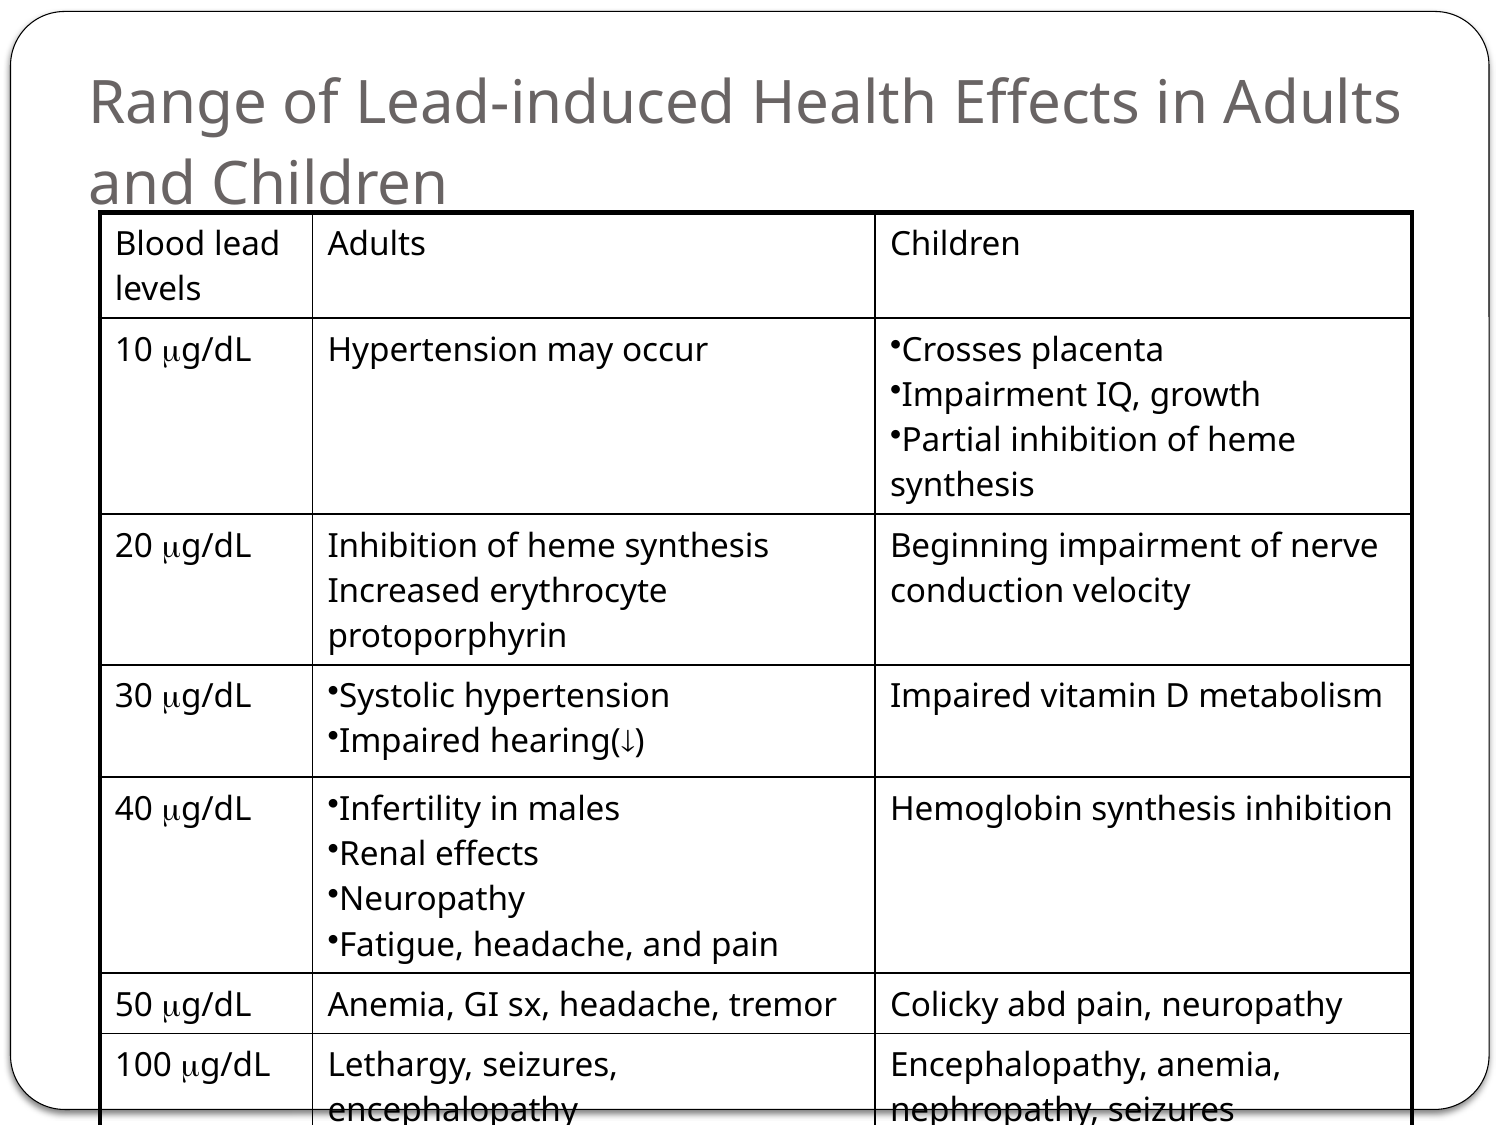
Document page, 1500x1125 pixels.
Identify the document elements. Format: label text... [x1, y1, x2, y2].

table_header Adults [313, 238, 874, 317]
table_cell 20 g/dL [102, 515, 312, 664]
table_cell Lethargy, seizures, encephalopathy [313, 1034, 874, 1125]
table_cell Impaired vitamin D metabolism [876, 666, 1410, 776]
table_cell Infertility in males Renal effects Neuropathy Fatigue, headache, and pain [313, 778, 874, 972]
table_cell 50 g/dL [102, 974, 312, 1033]
table_cell Colicky abd pain, neuropathy [876, 974, 1410, 1033]
title Range of Lead-induced Health Effects in Adults and Children [73, 50, 1499, 238]
table_header Blood lead levels [102, 238, 312, 317]
table_cell Systolic hypertension Impaired hearing() [313, 666, 874, 776]
table_cell 100 g/dL [102, 1034, 312, 1125]
table_cell Hypertension may occur [313, 319, 874, 513]
table_cell 40 g/dL [102, 778, 312, 972]
table_cell Anemia, GI sx, headache, tremor [313, 974, 874, 1033]
table_cell Encephalopathy, anemia, nephropathy, seizures [876, 1034, 1410, 1125]
table_header Children [876, 238, 1410, 317]
table_cell Hemoglobin synthesis inhibition [876, 778, 1410, 972]
table_cell Crosses placenta Impairment IQ, growth Partial inhibition of heme synthesis [876, 319, 1410, 513]
table_cell 10 g/dL [102, 319, 312, 513]
table_cell Inhibition of heme synthesis Increased erythrocyte protoporphyrin [313, 515, 874, 664]
table_cell Beginning impairment of nerve conduction velocity [876, 515, 1410, 664]
table_cell 30 g/dL [102, 666, 312, 776]
